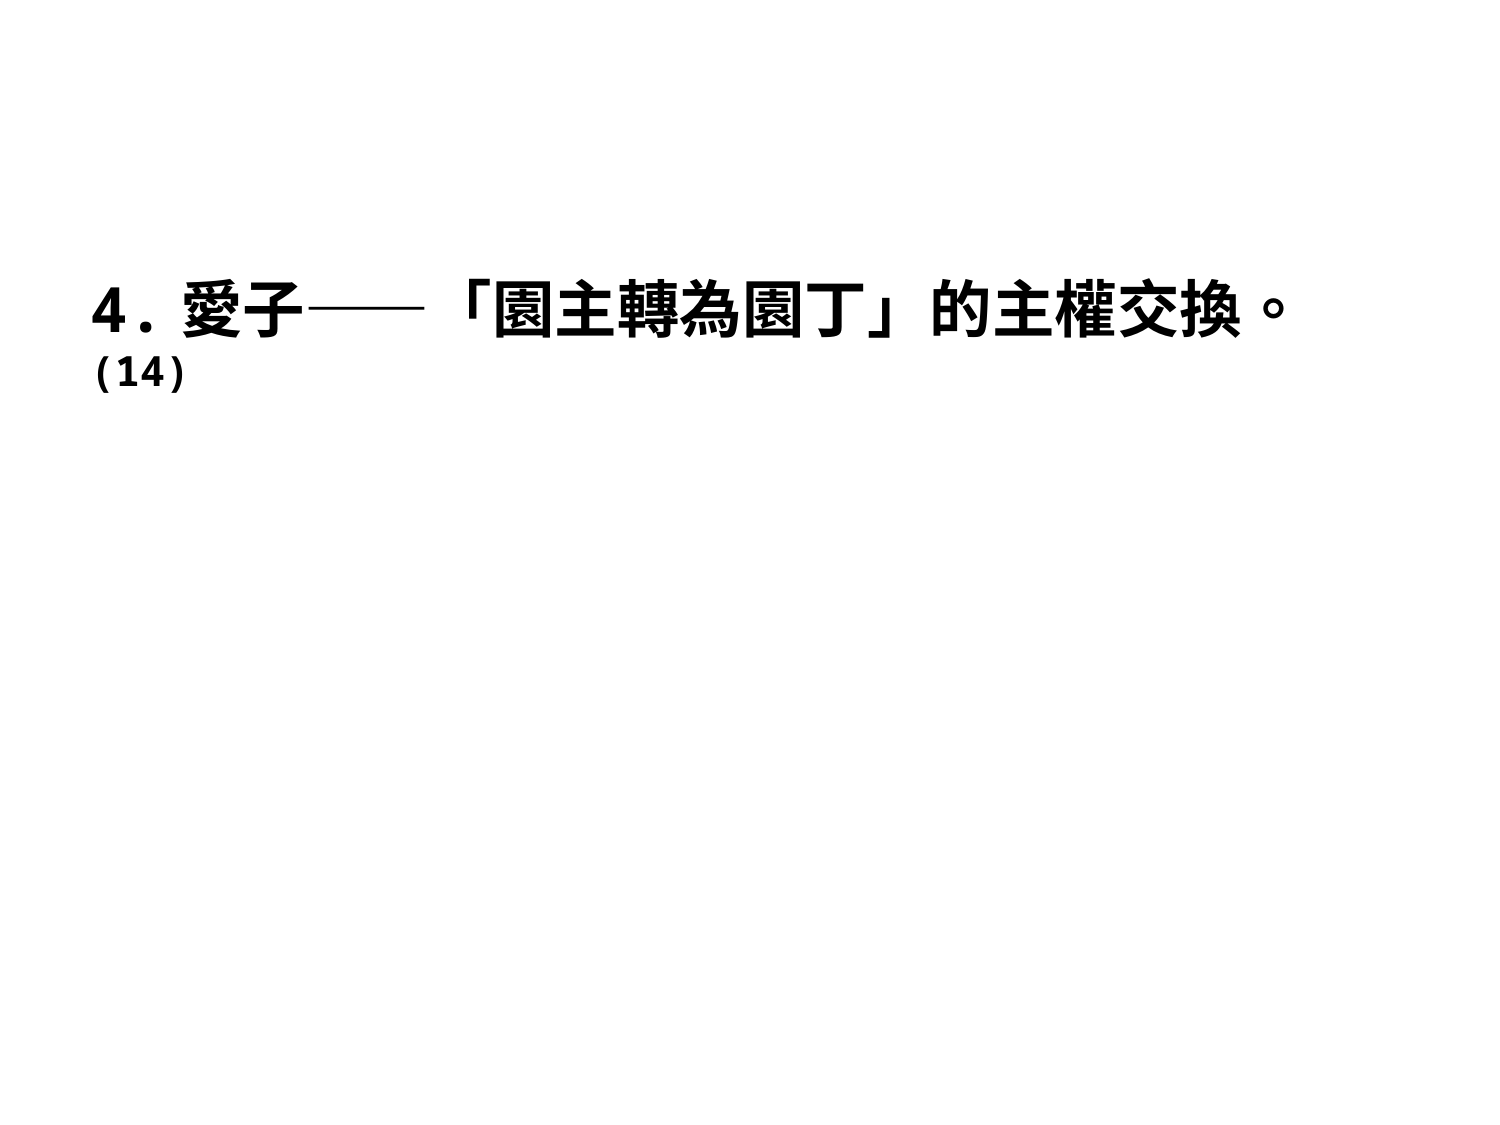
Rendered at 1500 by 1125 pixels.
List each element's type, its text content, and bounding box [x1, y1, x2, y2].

list 4.愛子——「園主轉為園丁」的主權交換。(14) [75, 262, 1425, 1005]
